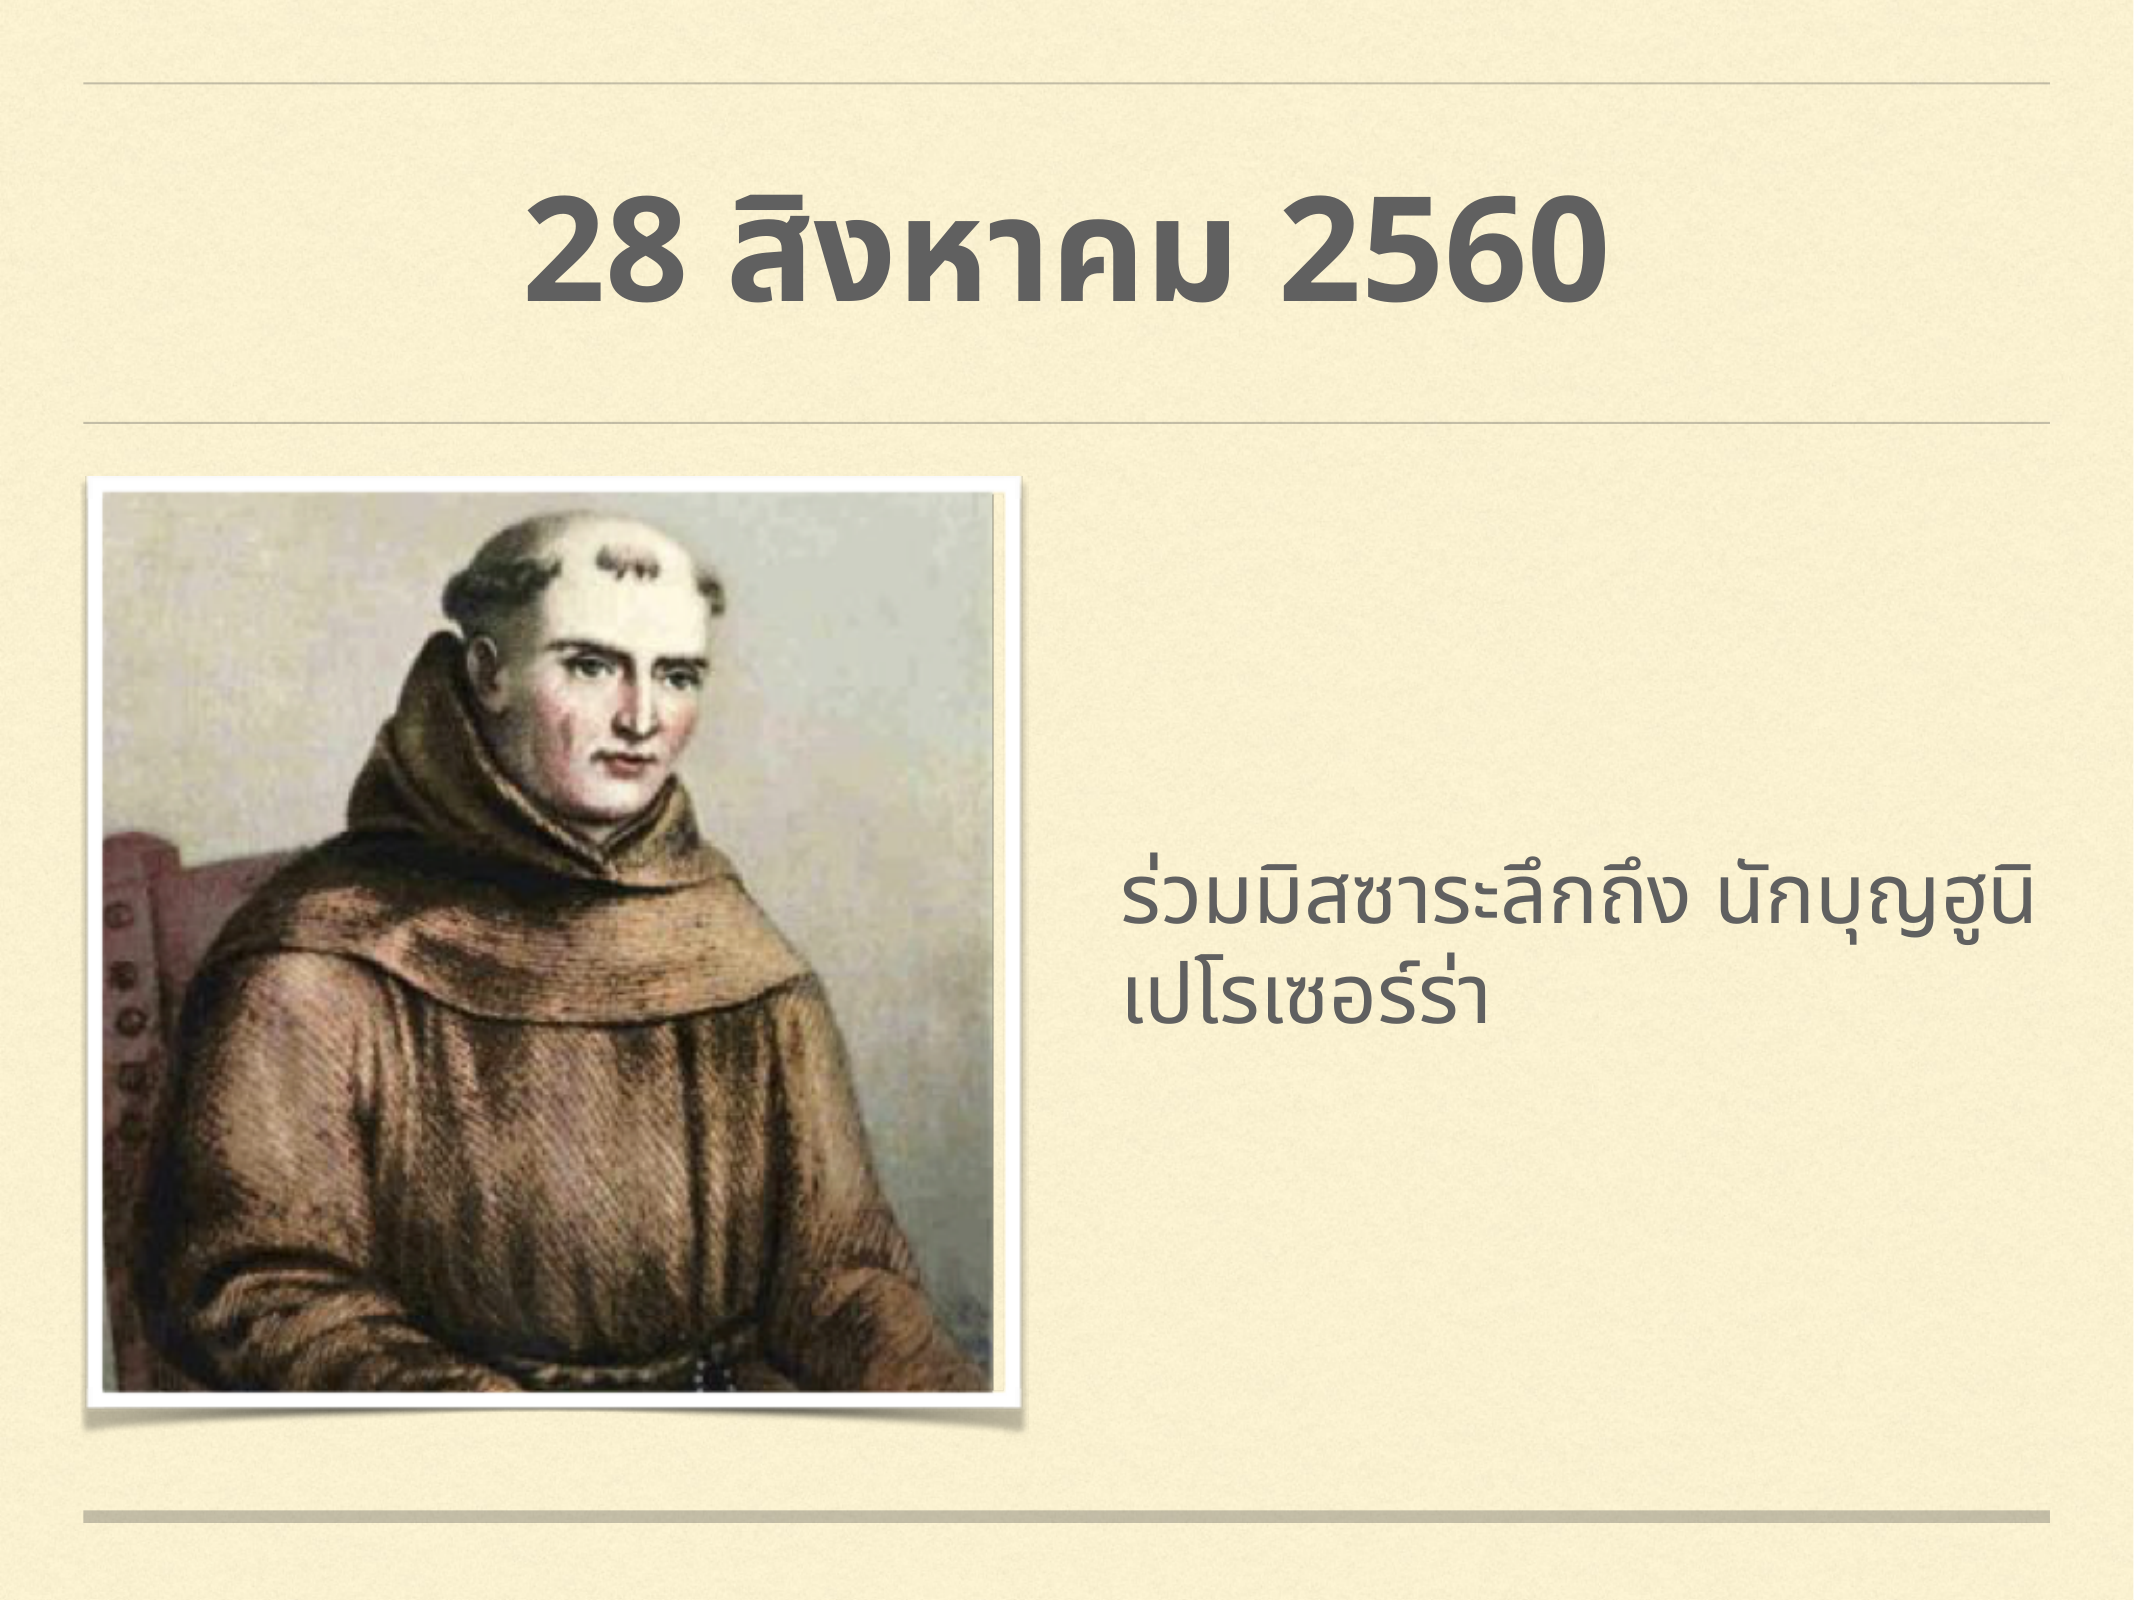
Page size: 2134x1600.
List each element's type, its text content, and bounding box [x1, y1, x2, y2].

title 28 สิงหาคม 2560 [82, 97, 2051, 411]
list ร่วมมิสซาระลึกถึง นักบุญฮูนิเปโรเซอร์ร่า [1111, 486, 2053, 1395]
picture [0, 0, 2134, 1600]
